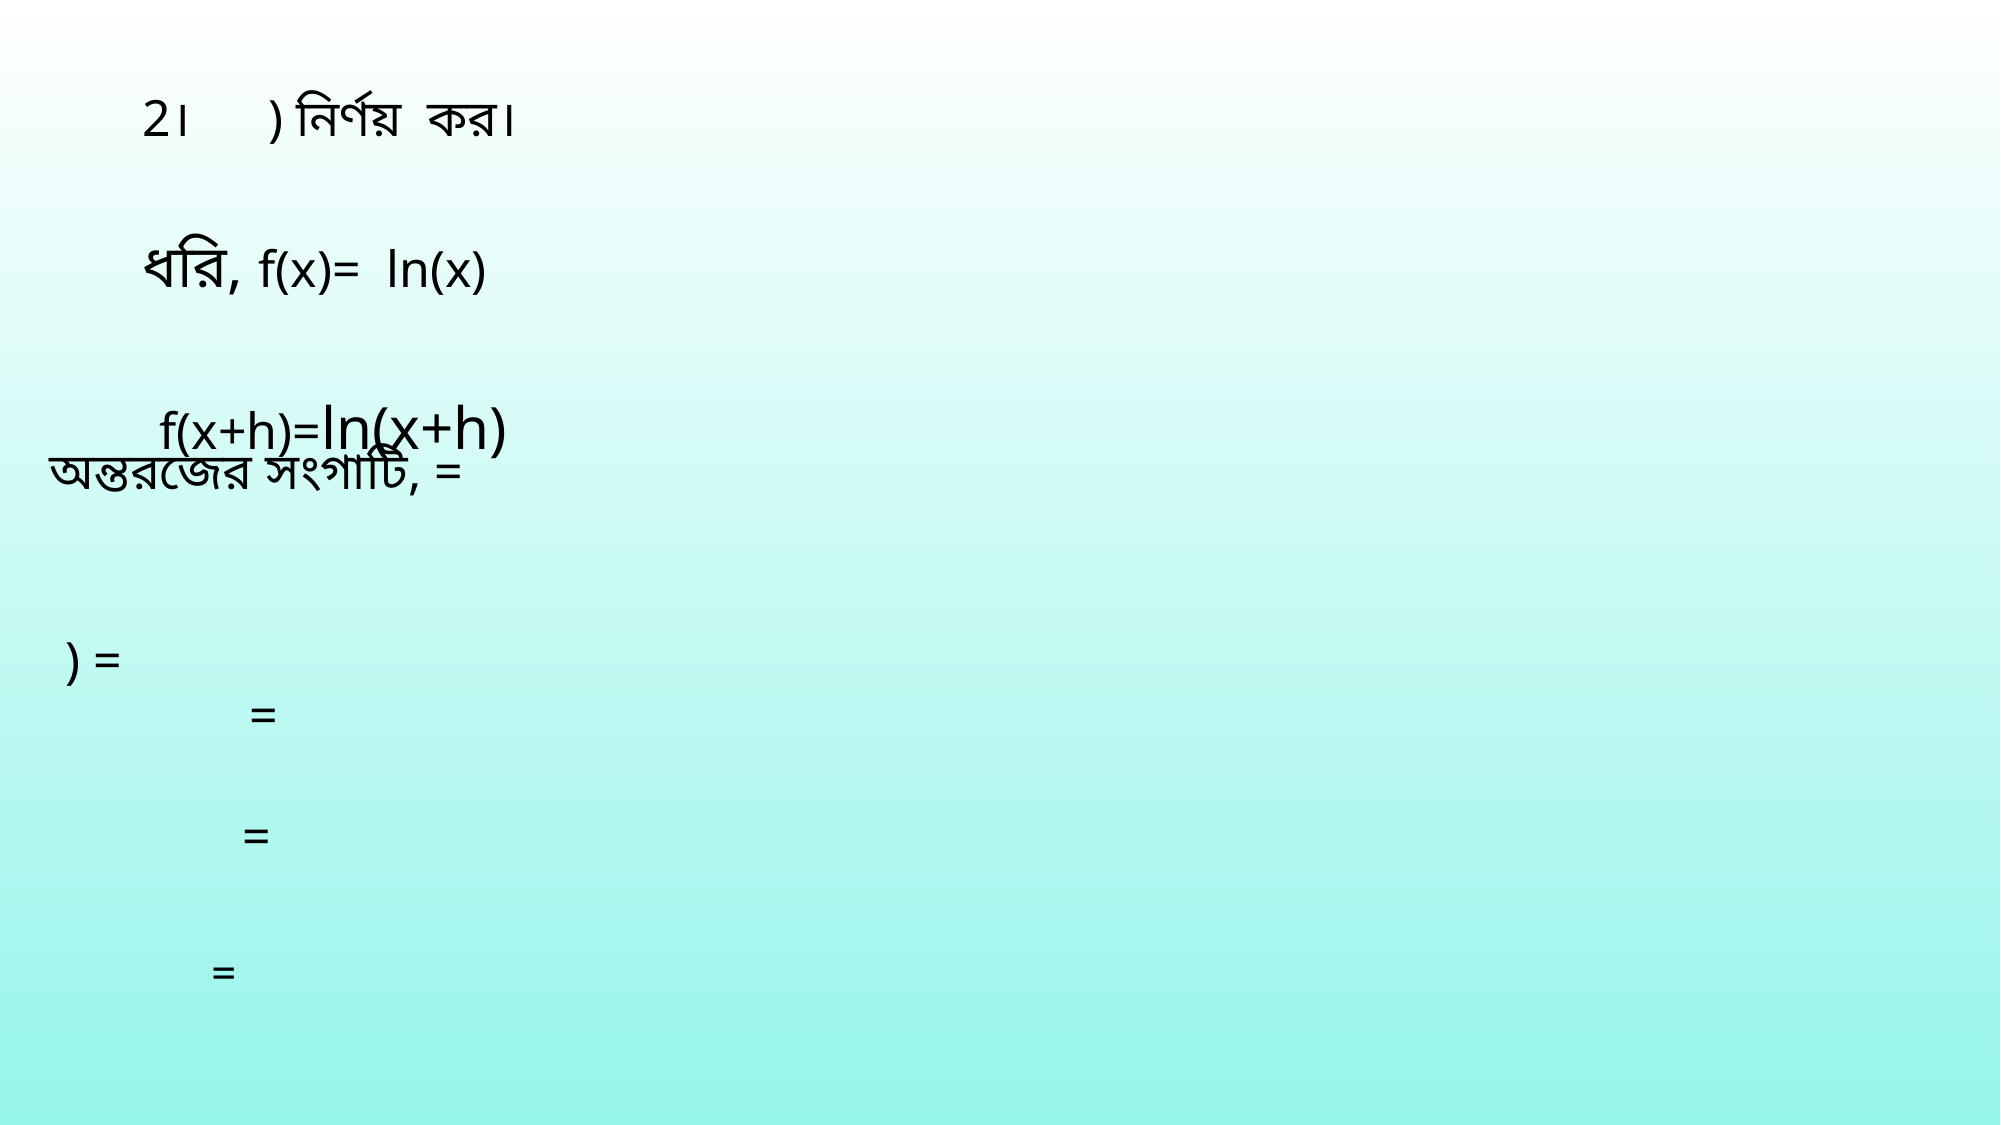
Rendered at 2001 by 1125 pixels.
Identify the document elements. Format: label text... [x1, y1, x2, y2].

text_box ধরি, f(x)= ln(x) [127, 221, 1000, 307]
